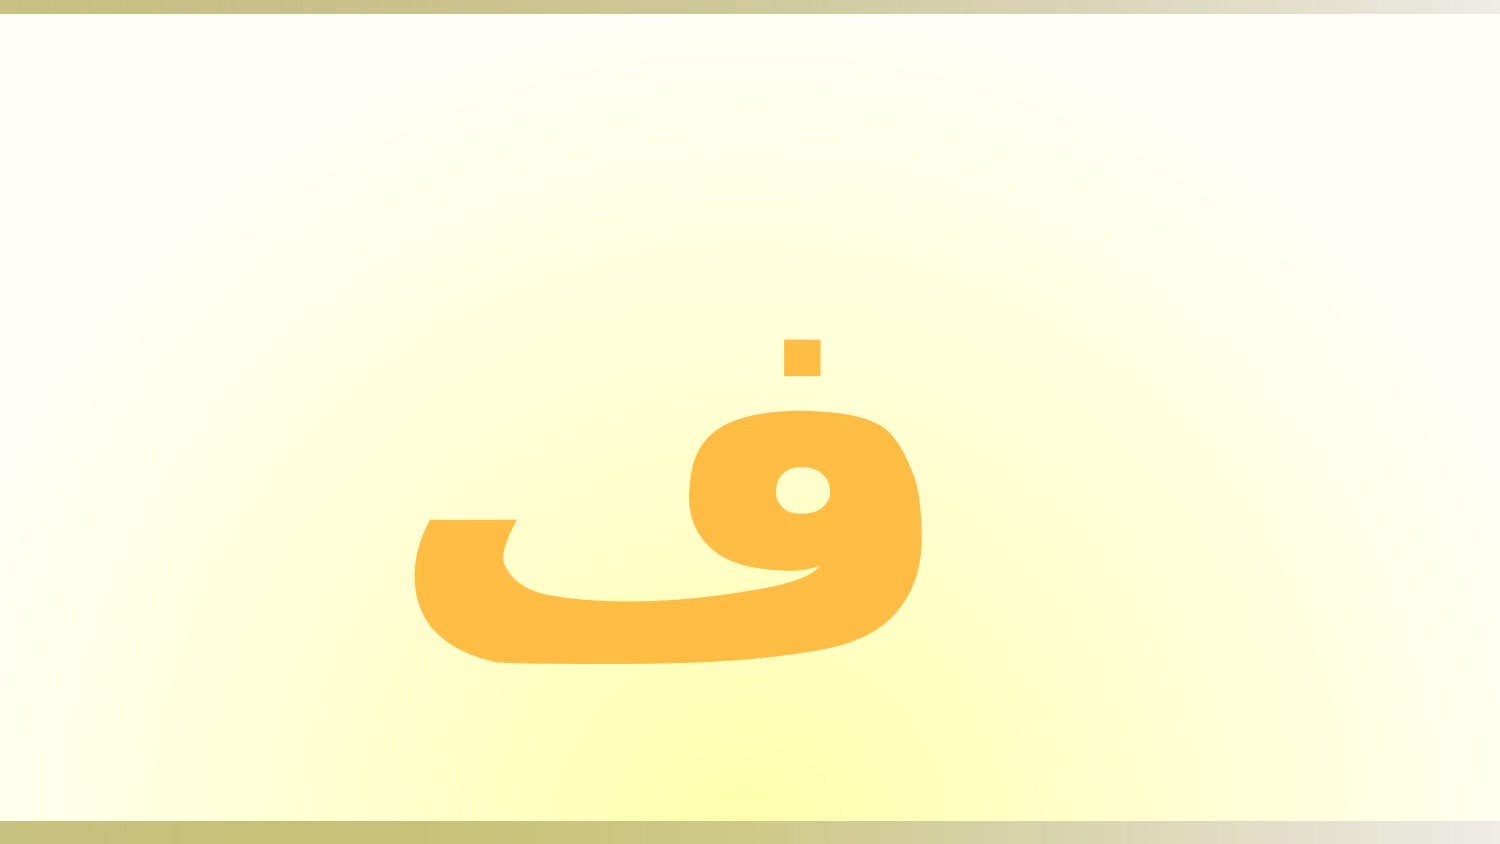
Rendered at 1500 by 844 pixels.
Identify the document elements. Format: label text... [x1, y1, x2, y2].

text_box ف [368, 147, 978, 760]
